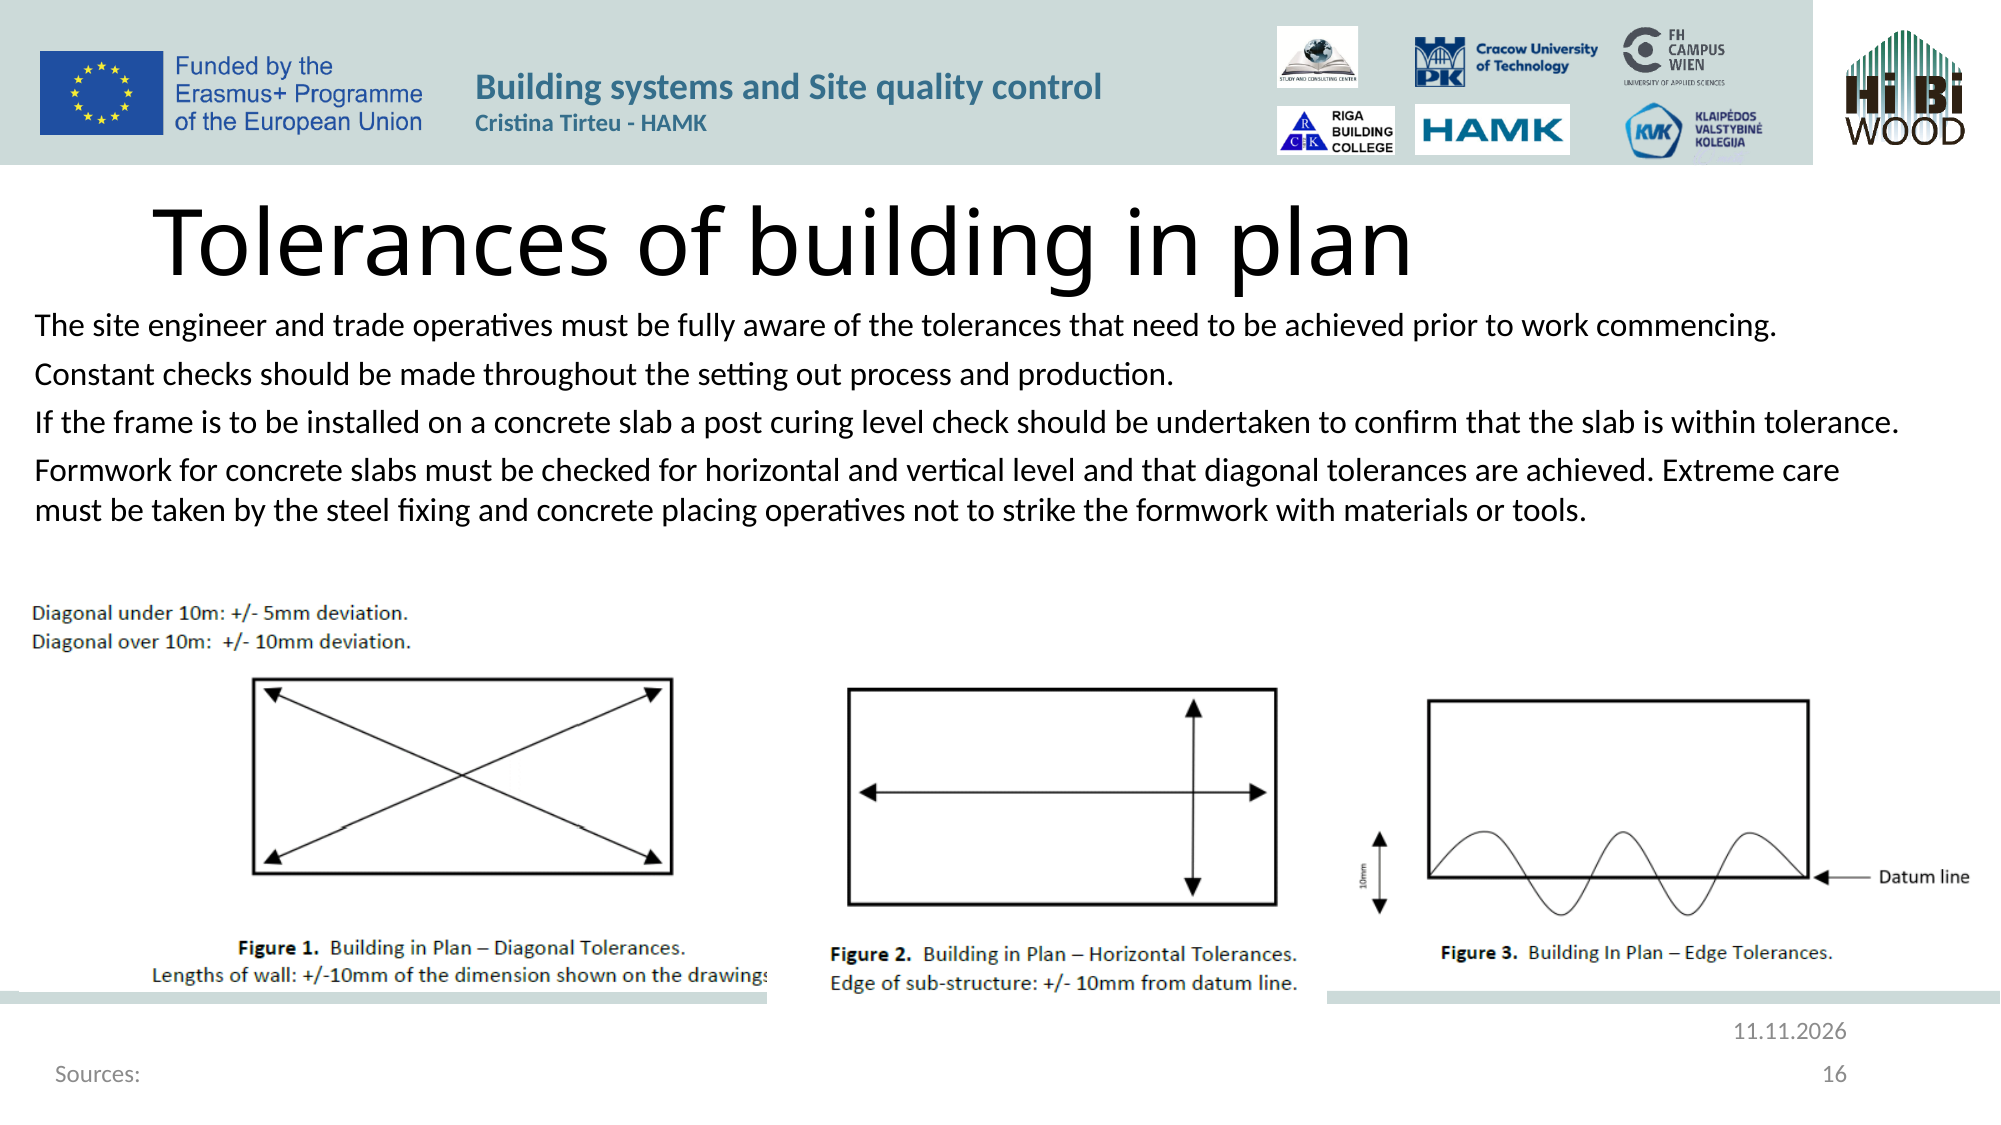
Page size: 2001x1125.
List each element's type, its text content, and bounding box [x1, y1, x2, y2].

picture [40, 51, 422, 135]
picture [1415, 37, 1598, 87]
text_box The site engineer and trade operatives must be fully aware of the tolerances that need to be achieved prior to work commencing. Constant checks should be made throughout the setting out process and production. If the frame is to be installed on a concrete slab a post curing level check should be undertaken to confirm that the slab is within tolerance. Formwork for concrete slabs must be checked for horizontal and vertical level and that diagonal tolerances are achieved. Extreme care must be taken by the steel fixing and concrete placing operatives not to strike the formwork with materials or tools. [19, 296, 1926, 536]
picture [1621, 25, 1726, 87]
slide_number 16 [1412, 1042, 1863, 1103]
footer Sources: [40, 1042, 716, 1103]
picture [1277, 106, 1395, 155]
picture [1621, 97, 1766, 171]
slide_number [1412, 999, 1863, 1042]
picture [1820, 11, 1987, 168]
picture [1415, 104, 1570, 155]
title Tolerances of building in plan [137, 188, 1863, 296]
picture [19, 600, 1327, 1014]
picture [1342, 686, 1981, 978]
picture [1277, 26, 1359, 88]
